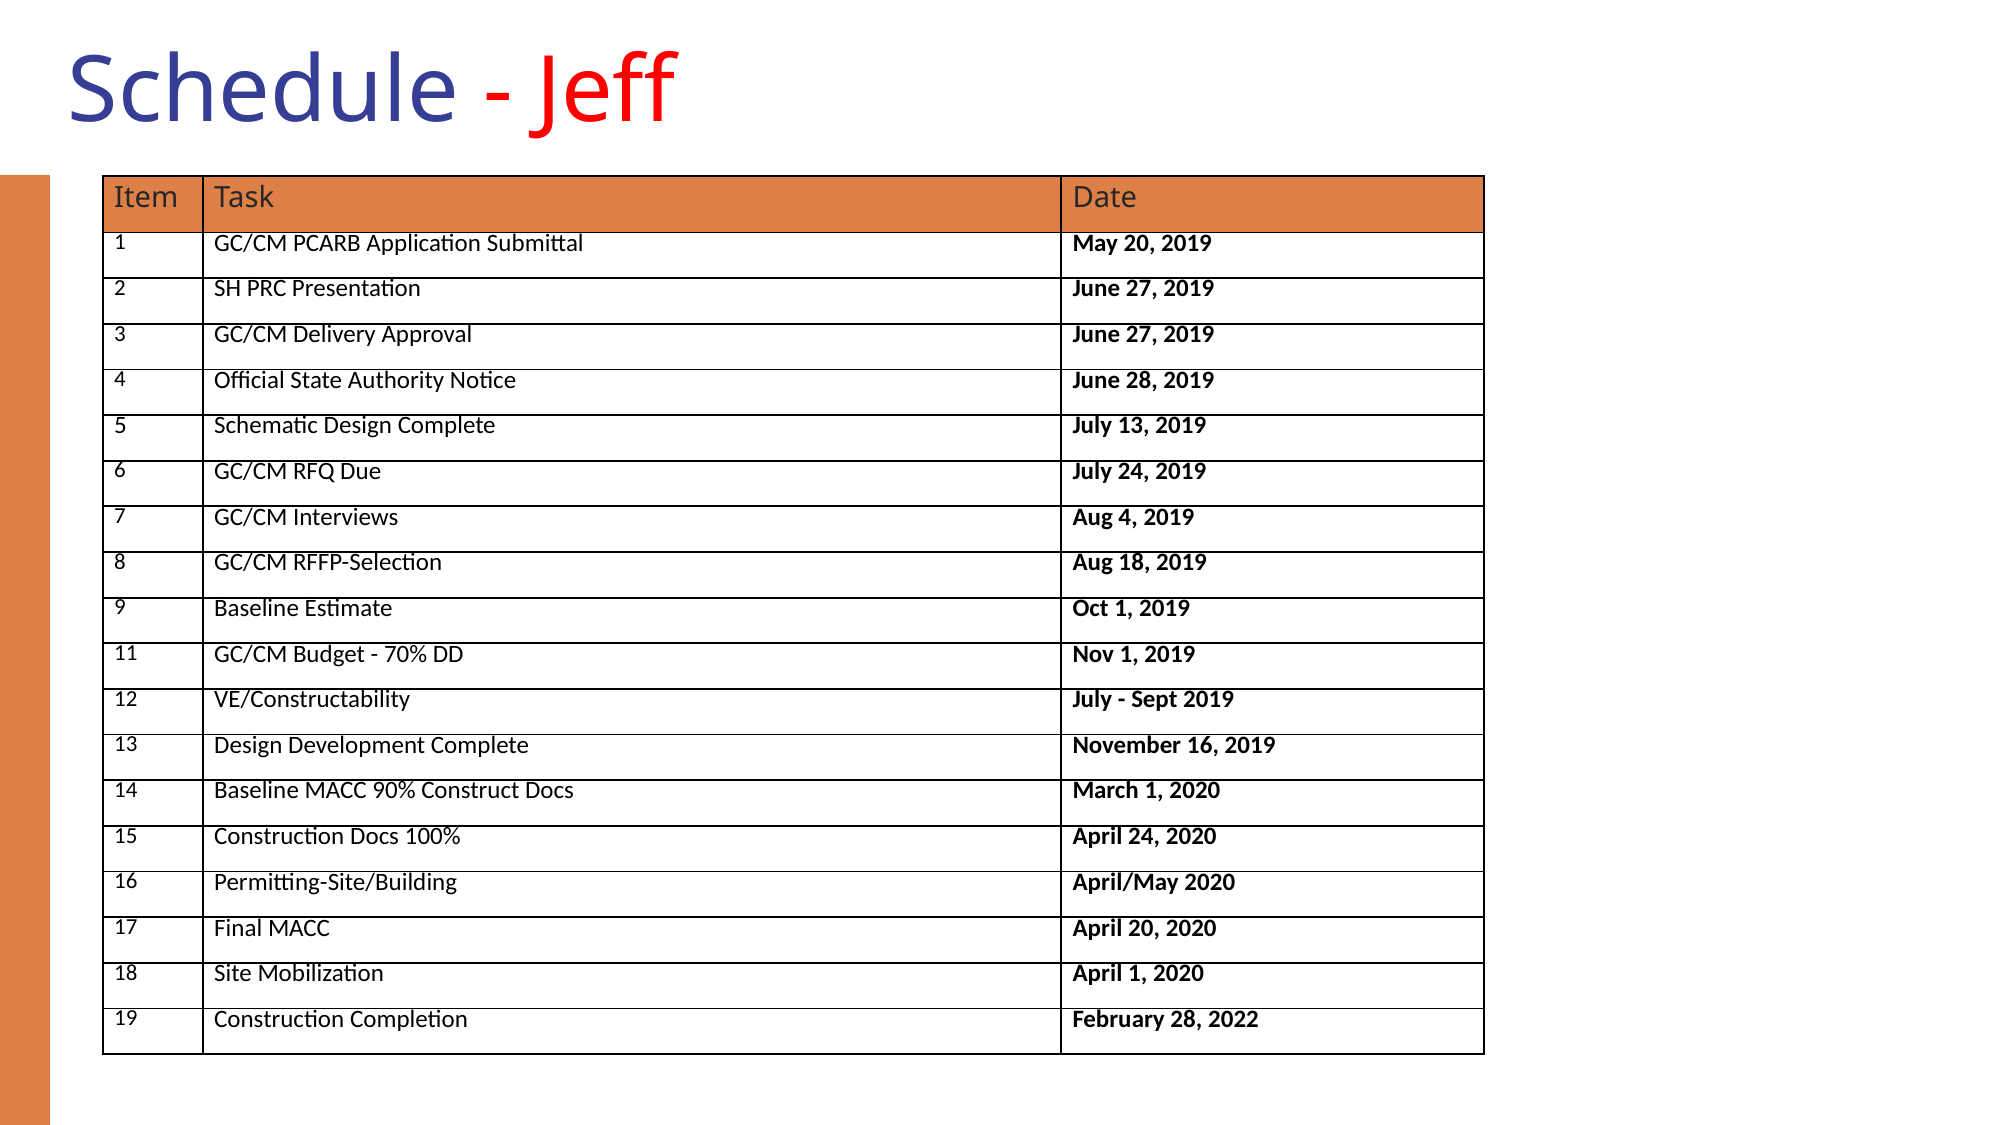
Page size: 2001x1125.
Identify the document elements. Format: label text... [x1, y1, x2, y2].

table_cell 4 [104, 370, 202, 414]
table_cell Permitting-Site/Building [204, 872, 1060, 916]
table_cell Oct 1, 2019 [1062, 599, 1483, 642]
table_cell 12 [104, 690, 202, 734]
table_cell April/May 2020 [1062, 872, 1483, 916]
table_cell SH PRC Presentation [204, 279, 1060, 323]
table_cell Aug 4, 2019 [1062, 507, 1483, 551]
table_cell Baseline MACC 90% Construct Docs [204, 781, 1060, 825]
table_cell Final MACC [204, 918, 1060, 962]
table_cell Construction Docs 100% [204, 827, 1060, 871]
table_cell 7 [104, 507, 202, 551]
table_cell 5 [104, 416, 202, 460]
table_cell June 27, 2019 [1062, 325, 1483, 369]
table_cell July 13, 2019 [1062, 416, 1483, 460]
title Schedule - Jeff [52, 51, 1947, 132]
table_cell 3 [104, 325, 202, 369]
table_cell June 27, 2019 [1062, 279, 1483, 323]
table_cell April 24, 2020 [1062, 827, 1483, 871]
table_cell April 20, 2020 [1062, 918, 1483, 962]
table_cell November 16, 2019 [1062, 735, 1483, 779]
table_cell 6 [104, 462, 202, 505]
table_cell 14 [104, 781, 202, 825]
table_cell 11 [104, 644, 202, 688]
table_cell GC/CM Interviews [204, 507, 1060, 551]
table_cell Aug 18, 2019 [1062, 553, 1483, 597]
table_cell GC/CM Budget - 70% DD [204, 644, 1060, 688]
table_cell 8 [104, 553, 202, 597]
table_cell 13 [104, 735, 202, 779]
table_cell GC/CM RFFP-Selection [204, 553, 1060, 597]
table_cell Construction Completion [204, 1009, 1060, 1053]
table_cell 16 [104, 872, 202, 916]
table_cell Official State Authority Notice [204, 370, 1060, 414]
table_cell Site Mobilization [204, 964, 1060, 1008]
table_cell 9 [104, 599, 202, 642]
table_cell 1 [104, 233, 202, 277]
table_cell GC/CM RFQ Due [204, 462, 1060, 505]
table_cell VE/Constructability [204, 690, 1060, 734]
table_cell May 20, 2019 [1062, 233, 1483, 277]
table_cell Baseline Estimate [204, 599, 1060, 642]
table_cell April 1, 2020 [1062, 964, 1483, 1008]
table_header Date [1062, 177, 1483, 232]
table_cell 15 [104, 827, 202, 871]
table_header Item [104, 177, 202, 232]
table_cell July 24, 2019 [1062, 462, 1483, 505]
table_cell Schematic Design Complete [204, 416, 1060, 460]
table_cell March 1, 2020 [1062, 781, 1483, 825]
table_cell February 28, 2022 [1062, 1009, 1483, 1053]
table_cell 2 [104, 279, 202, 323]
table_cell 19 [104, 1009, 202, 1053]
table_cell Design Development Complete [204, 735, 1060, 779]
table_cell 18 [104, 964, 202, 1008]
table_cell 17 [104, 918, 202, 962]
table_cell July - Sept 2019 [1062, 690, 1483, 734]
table_cell GC/CM PCARB Application Submittal [204, 233, 1060, 277]
table_cell Nov 1, 2019 [1062, 644, 1483, 688]
table_header Task [204, 177, 1060, 232]
table_cell June 28, 2019 [1062, 370, 1483, 414]
table_cell GC/CM Delivery Approval [204, 325, 1060, 369]
